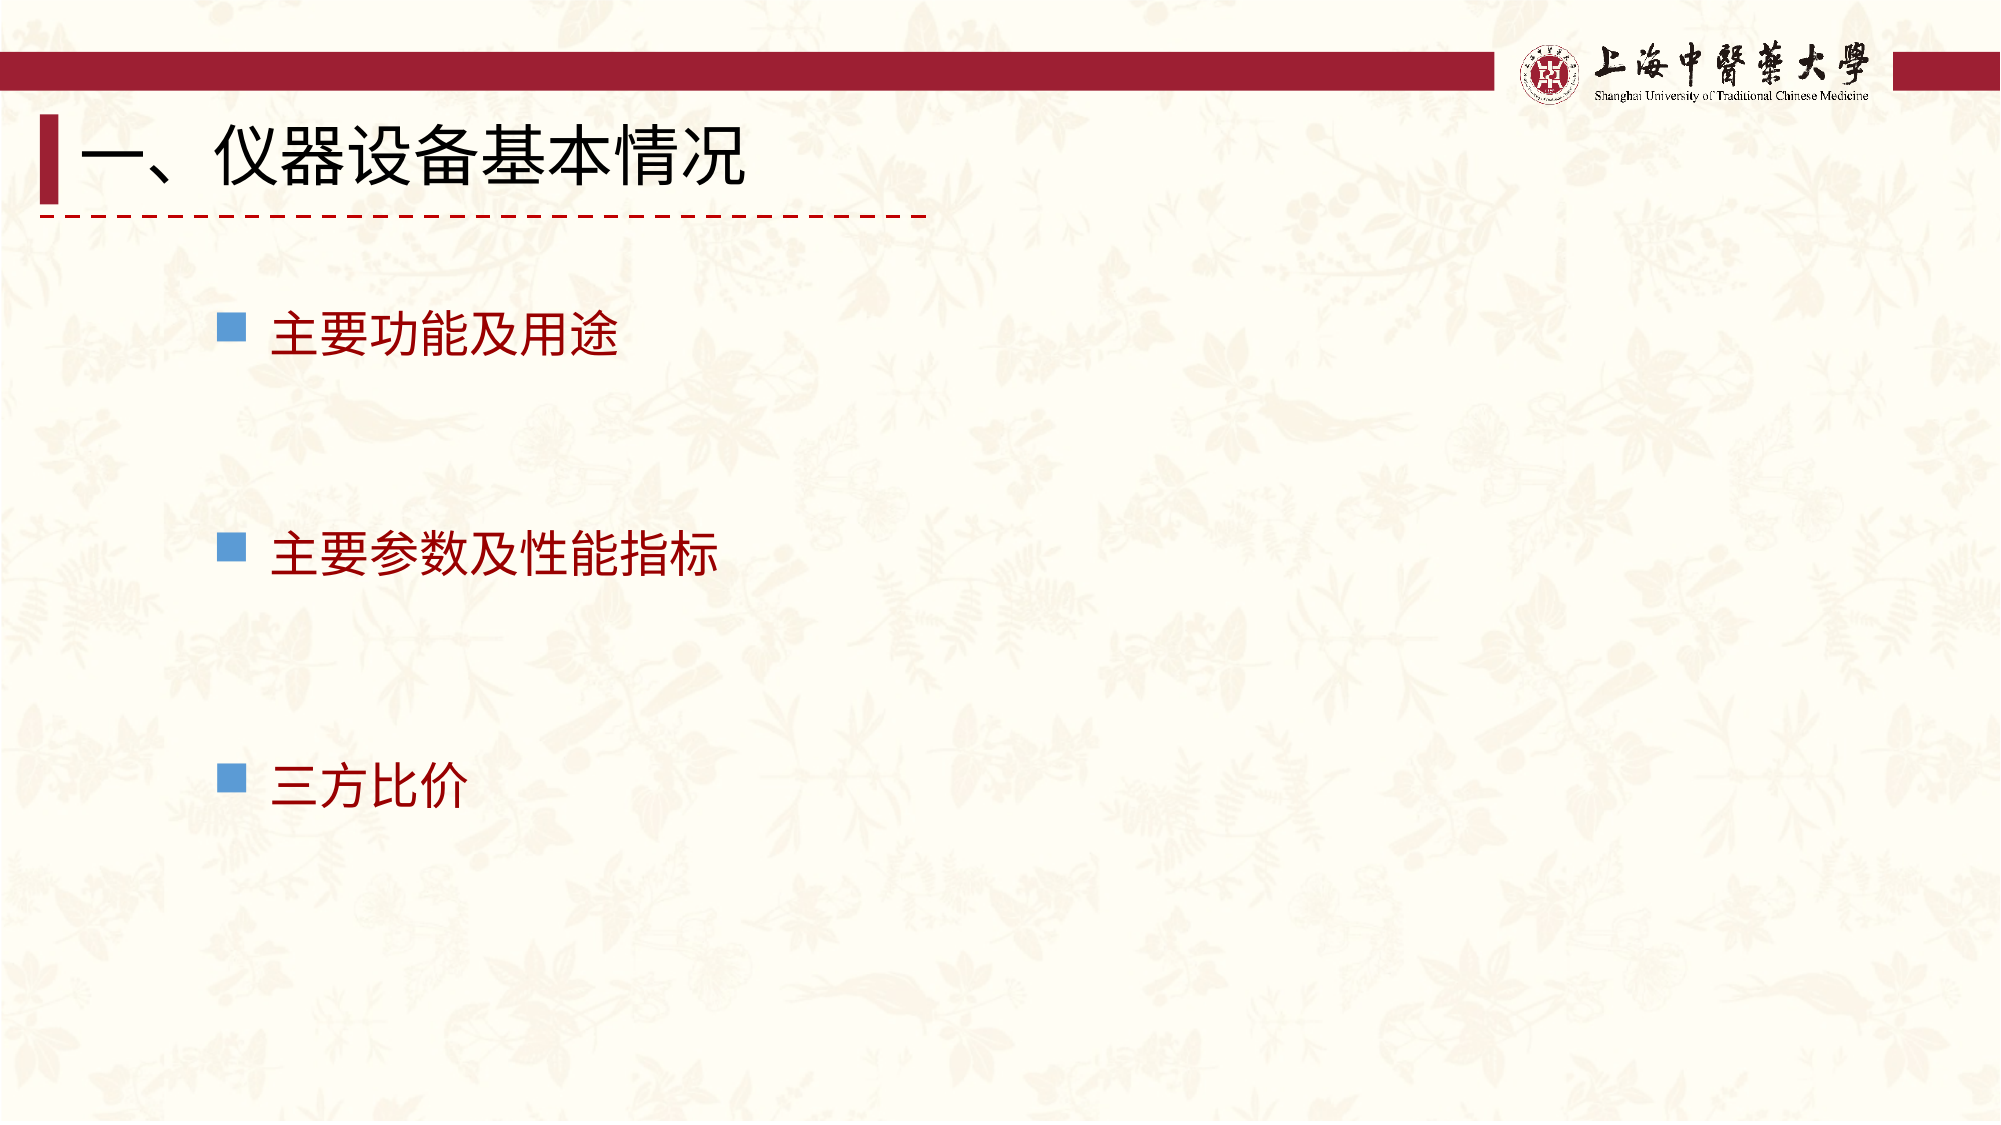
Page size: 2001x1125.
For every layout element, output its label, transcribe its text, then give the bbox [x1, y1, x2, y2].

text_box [0, 35, 2000, 108]
text_box 三方比价 [198, 753, 950, 849]
text_box 一、仪器设备基本情况 [79, 113, 855, 207]
text_box [39, 113, 59, 205]
text_box 主要参数及性能指标 [198, 522, 950, 617]
picture [3, 1, 2001, 1121]
text_box 主要功能及用途 [198, 302, 748, 397]
